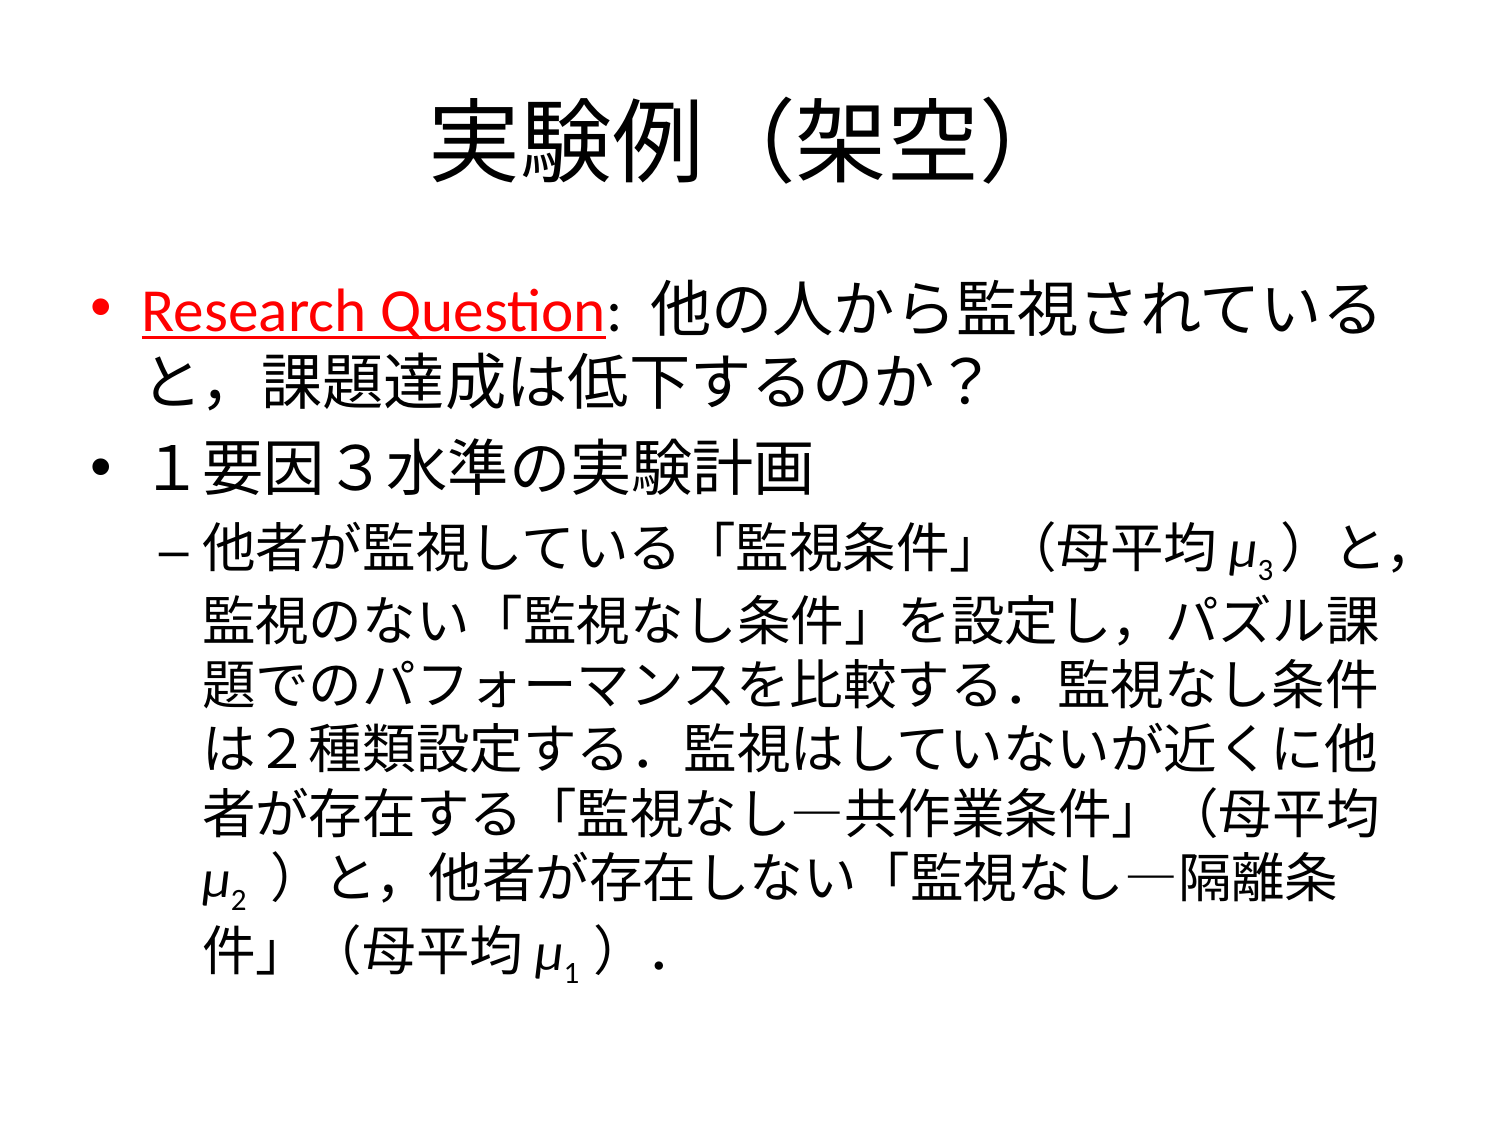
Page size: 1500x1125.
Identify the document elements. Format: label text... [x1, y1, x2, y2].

list Research Question: 他の人から監視されていると，課題達成は低下するのか？ １要因３水準の実験計画 他者が監視している「監視条件」（母平均μ3）と，監視のない「監視なし条件」を設定し，パズル課題でのパフォーマンスを比較する．監視なし条件は２種類設定する．監視はしていないが近くに他者が存在する「監視なし―共作業条件」（母平均μ2 ）と，他者が存在しない「監視なし―隔離条件」（母平均μ1 ）． [75, 262, 1425, 1005]
title 実験例（架空） [75, 45, 1425, 233]
